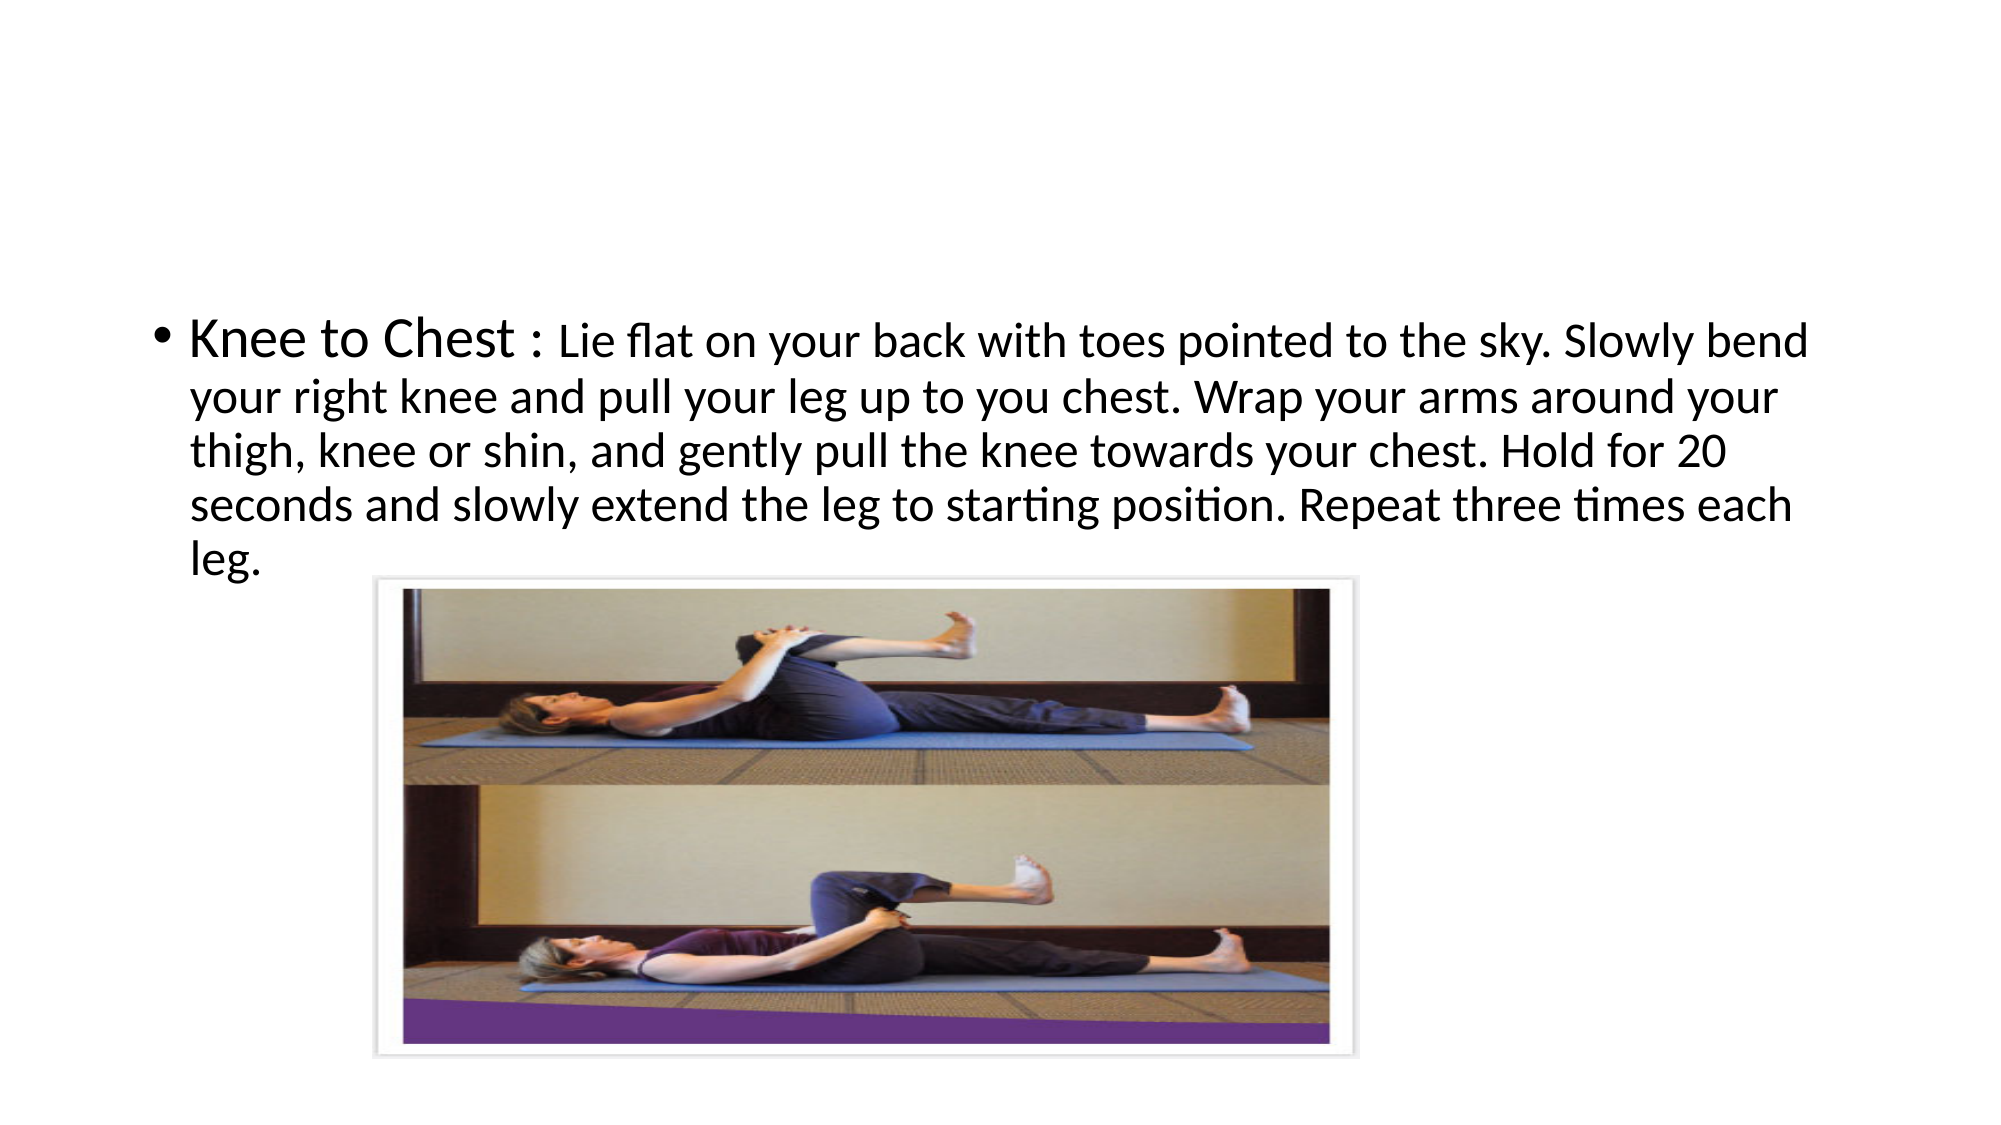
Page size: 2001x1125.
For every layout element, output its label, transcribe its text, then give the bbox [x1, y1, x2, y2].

picture [372, 575, 1360, 1059]
list Knee to Chest : Lie flat on your back with toes pointed to the sky. Slowly bend your right knee and pull your leg up to you chest. Wrap your arms around your thigh, knee or shin, and gently pull the knee towards your chest. Hold for 20 seconds and slowly extend the leg to starting position. Repeat three times each leg. [137, 299, 1863, 1014]
